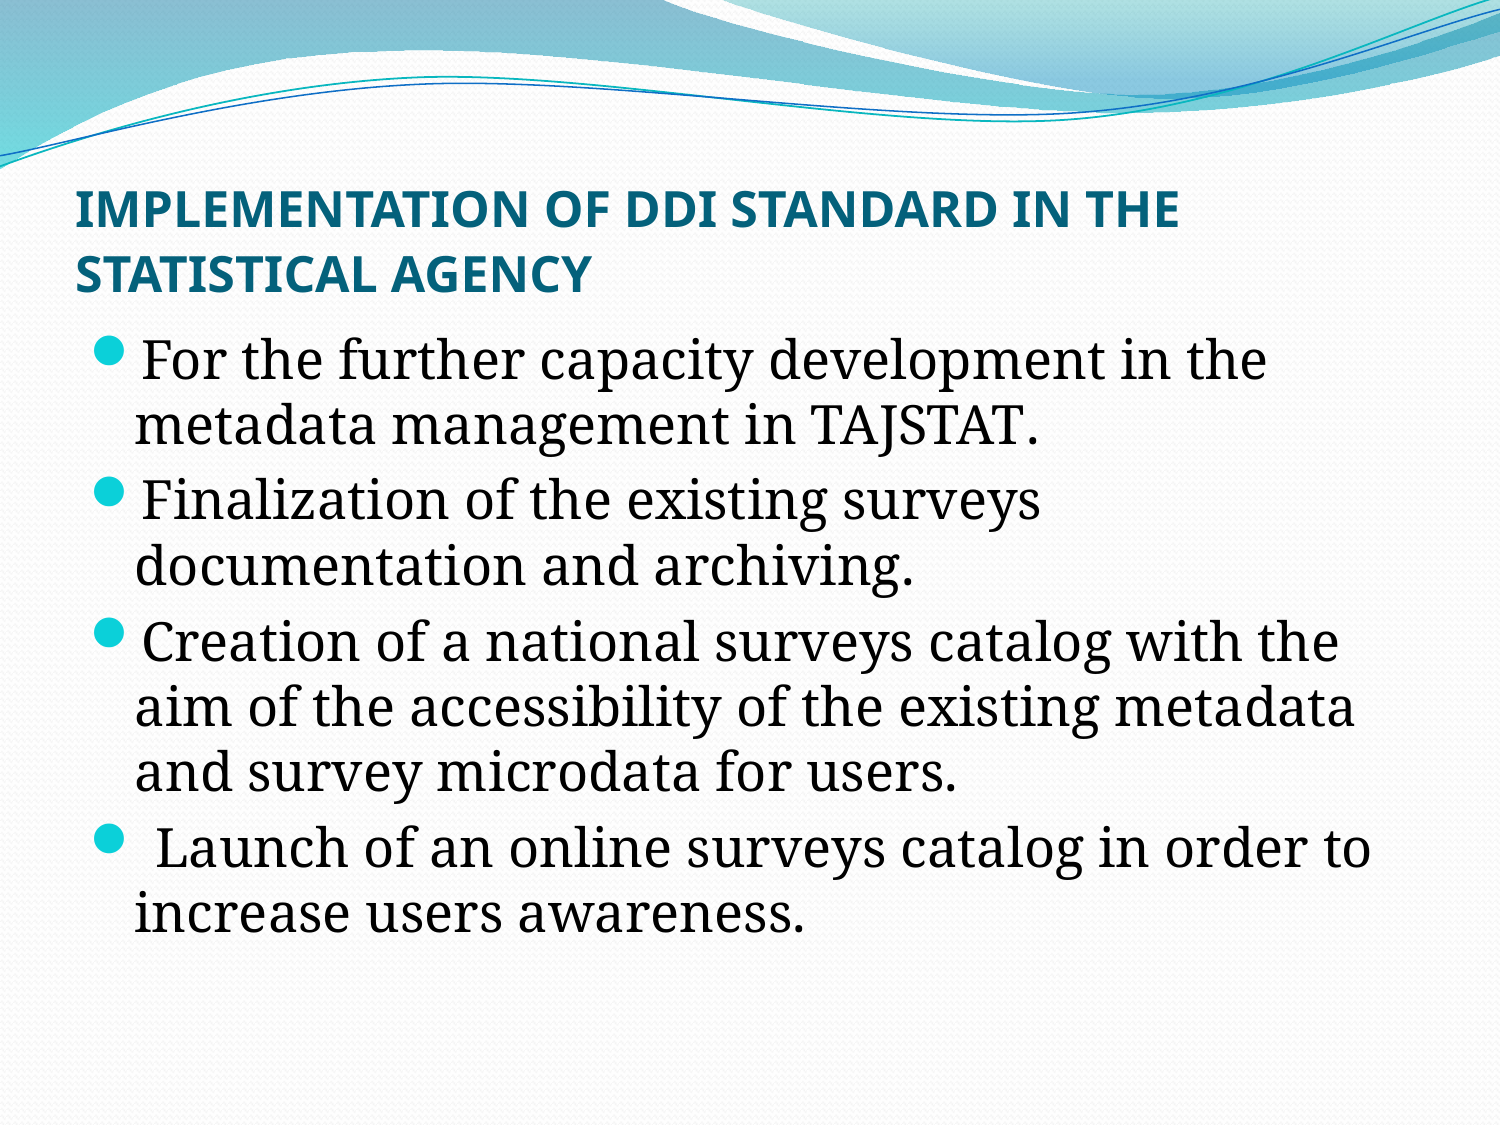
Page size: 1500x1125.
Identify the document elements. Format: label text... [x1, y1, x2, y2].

list For the further capacity development in the metadata management in TAJSTAT. Finalization of the existing surveys documentation and archiving. Creation of a national surveys catalog with the aim of the accessibility of the existing metadata and survey microdata for users. Launch of an online surveys catalog in order to increase users awareness. [75, 317, 1425, 1038]
title IMPLEMENTATION OF DDI STANDARD IN THE STATISTICAL AGENCY [75, 115, 1425, 303]
